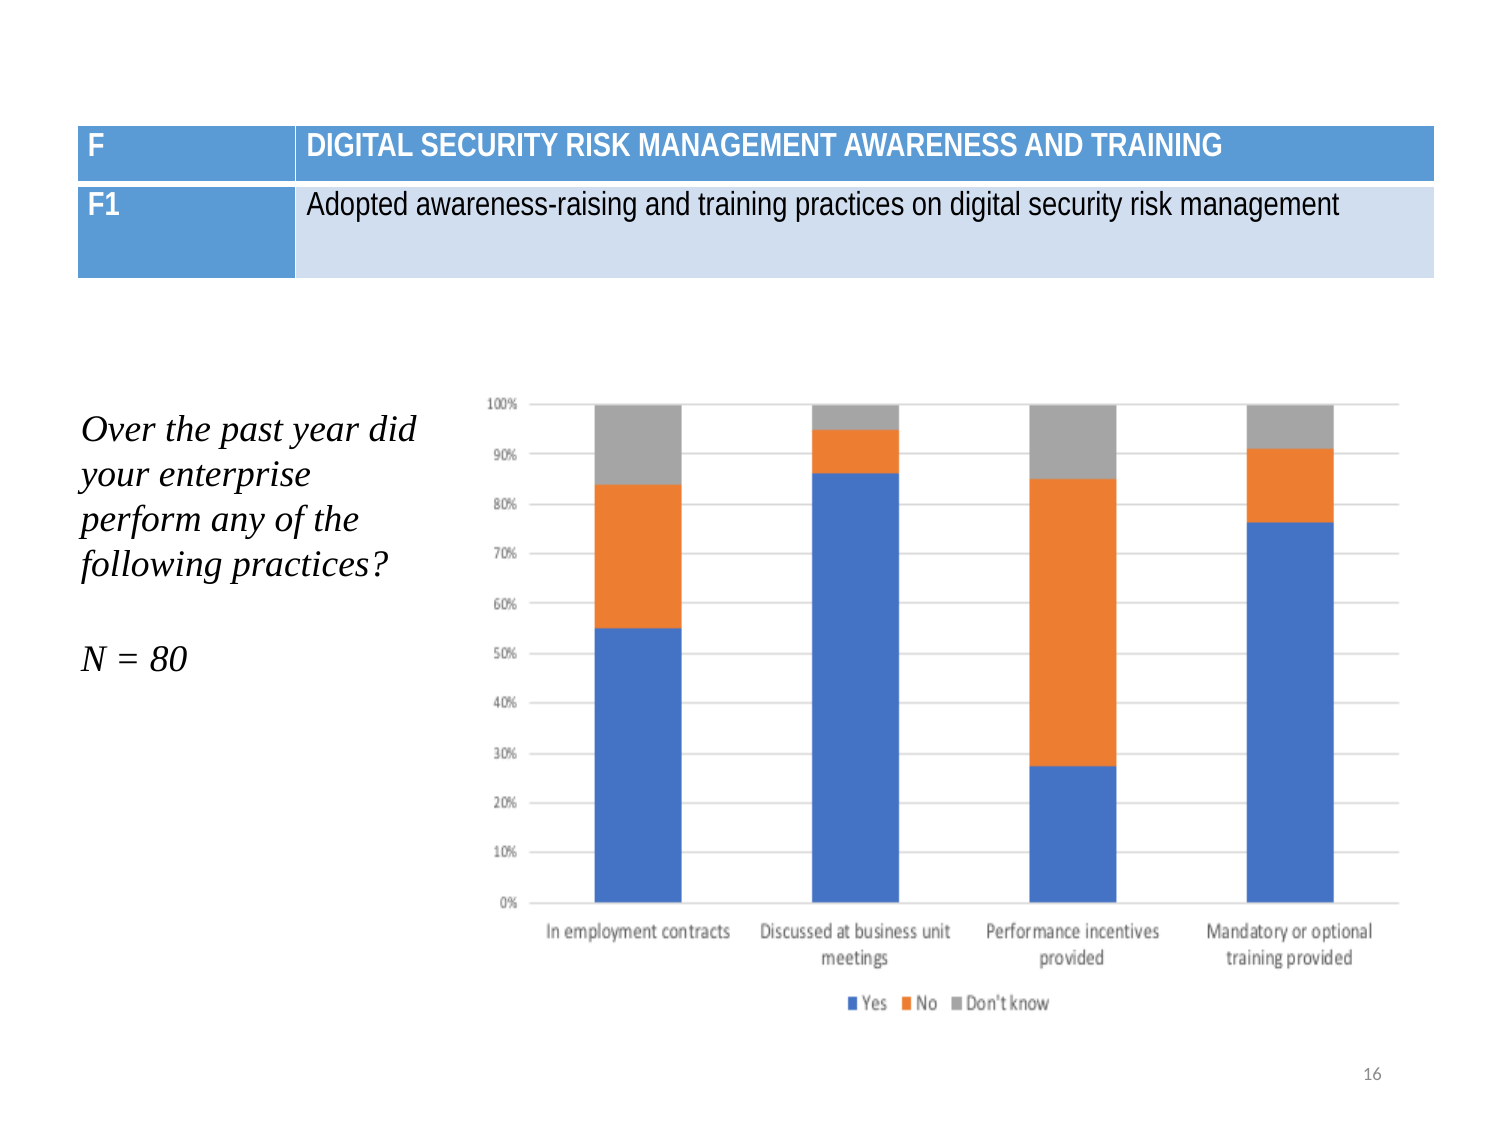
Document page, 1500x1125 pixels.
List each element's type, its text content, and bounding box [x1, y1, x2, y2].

table_cell F1 [78, 187, 295, 278]
table_cell Adopted awareness-raising and training practices on digital security risk management [296, 187, 1434, 278]
slide_number 16 [1059, 1042, 1397, 1103]
text_box Over the past year did your enterprise perform any of the following practices? N = 80 [0, 397, 478, 687]
table_header F [78, 126, 295, 181]
picture [478, 385, 1415, 1035]
table_header DIGITAL SECURITY RISK MANAGEMENT AWARENESS AND TRAINING [296, 126, 1434, 181]
